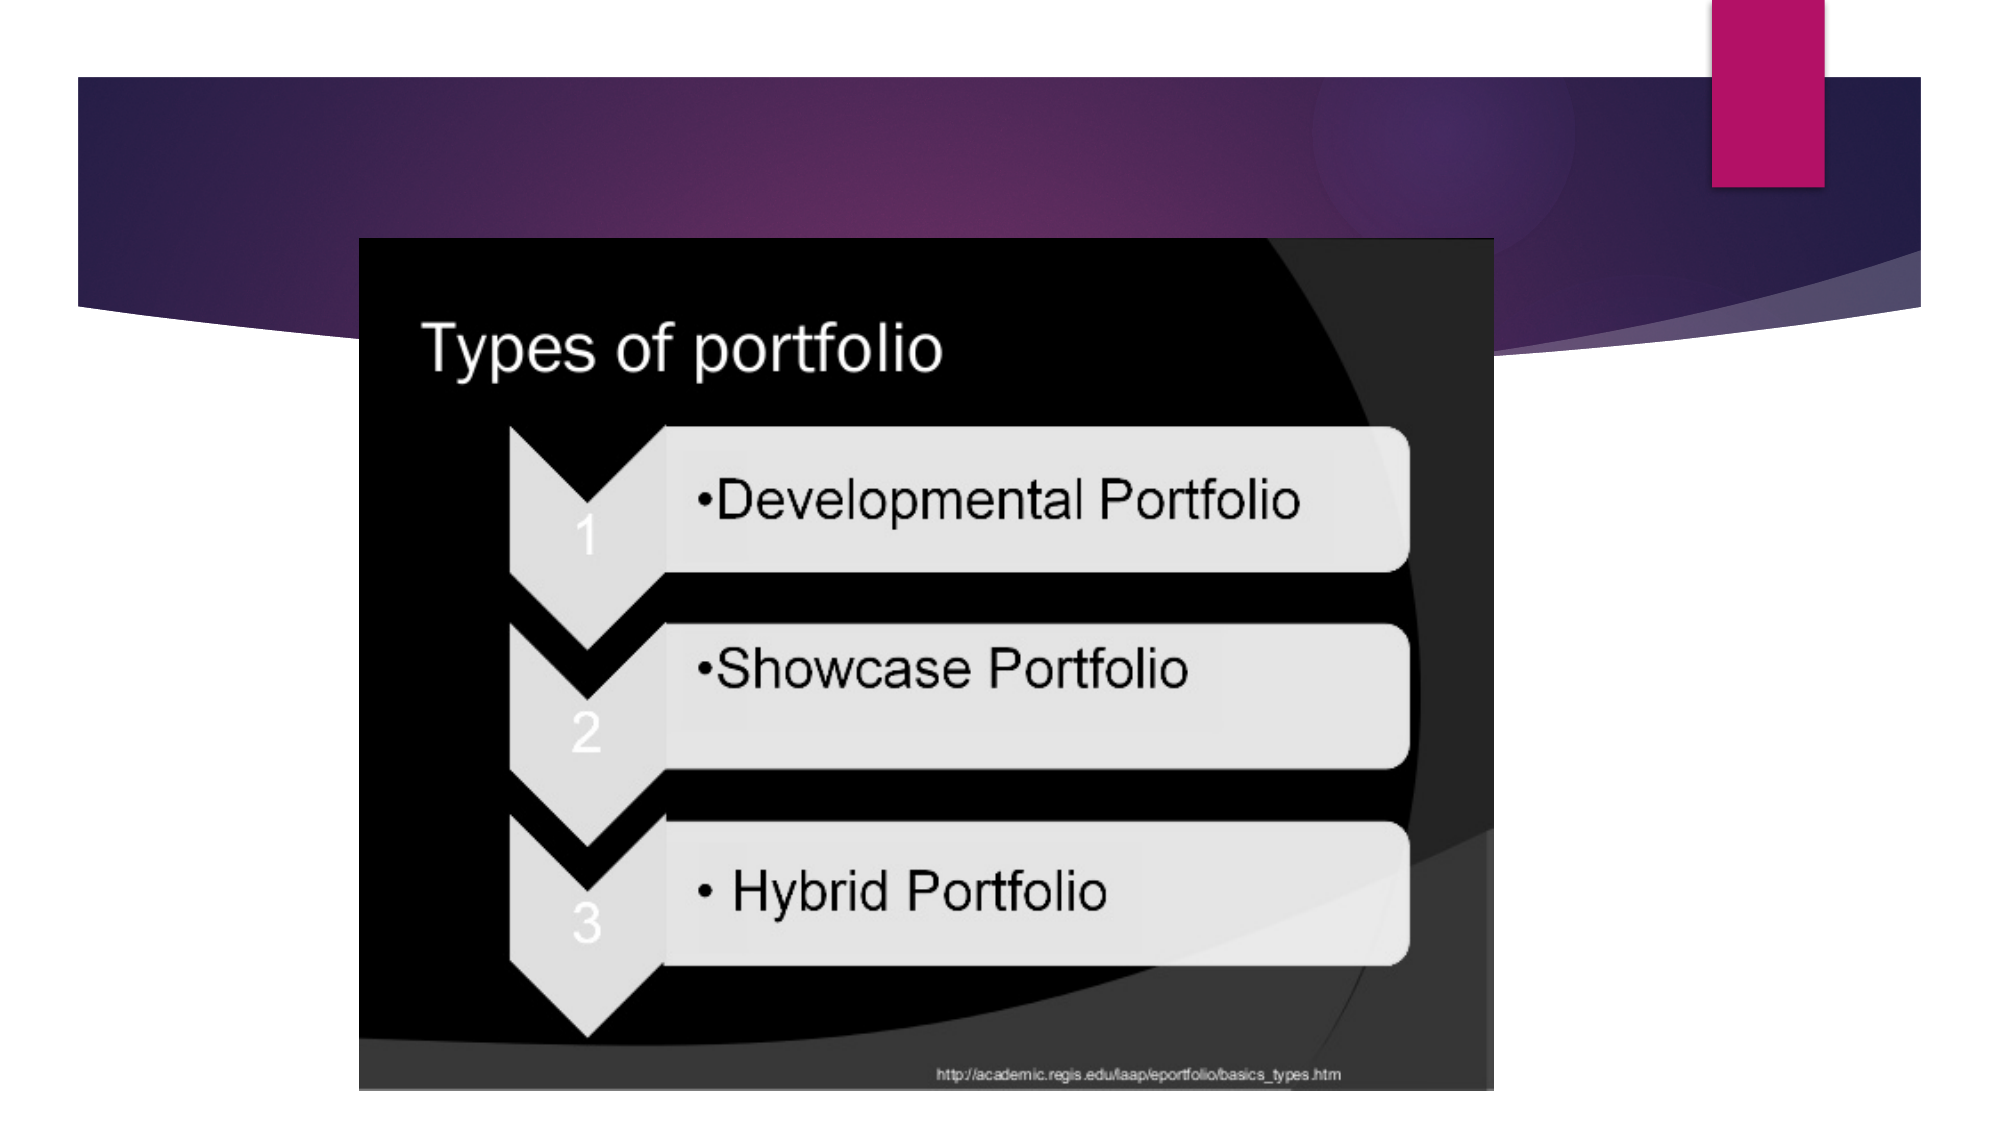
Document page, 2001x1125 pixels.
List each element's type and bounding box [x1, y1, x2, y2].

list [359, 238, 1495, 1091]
